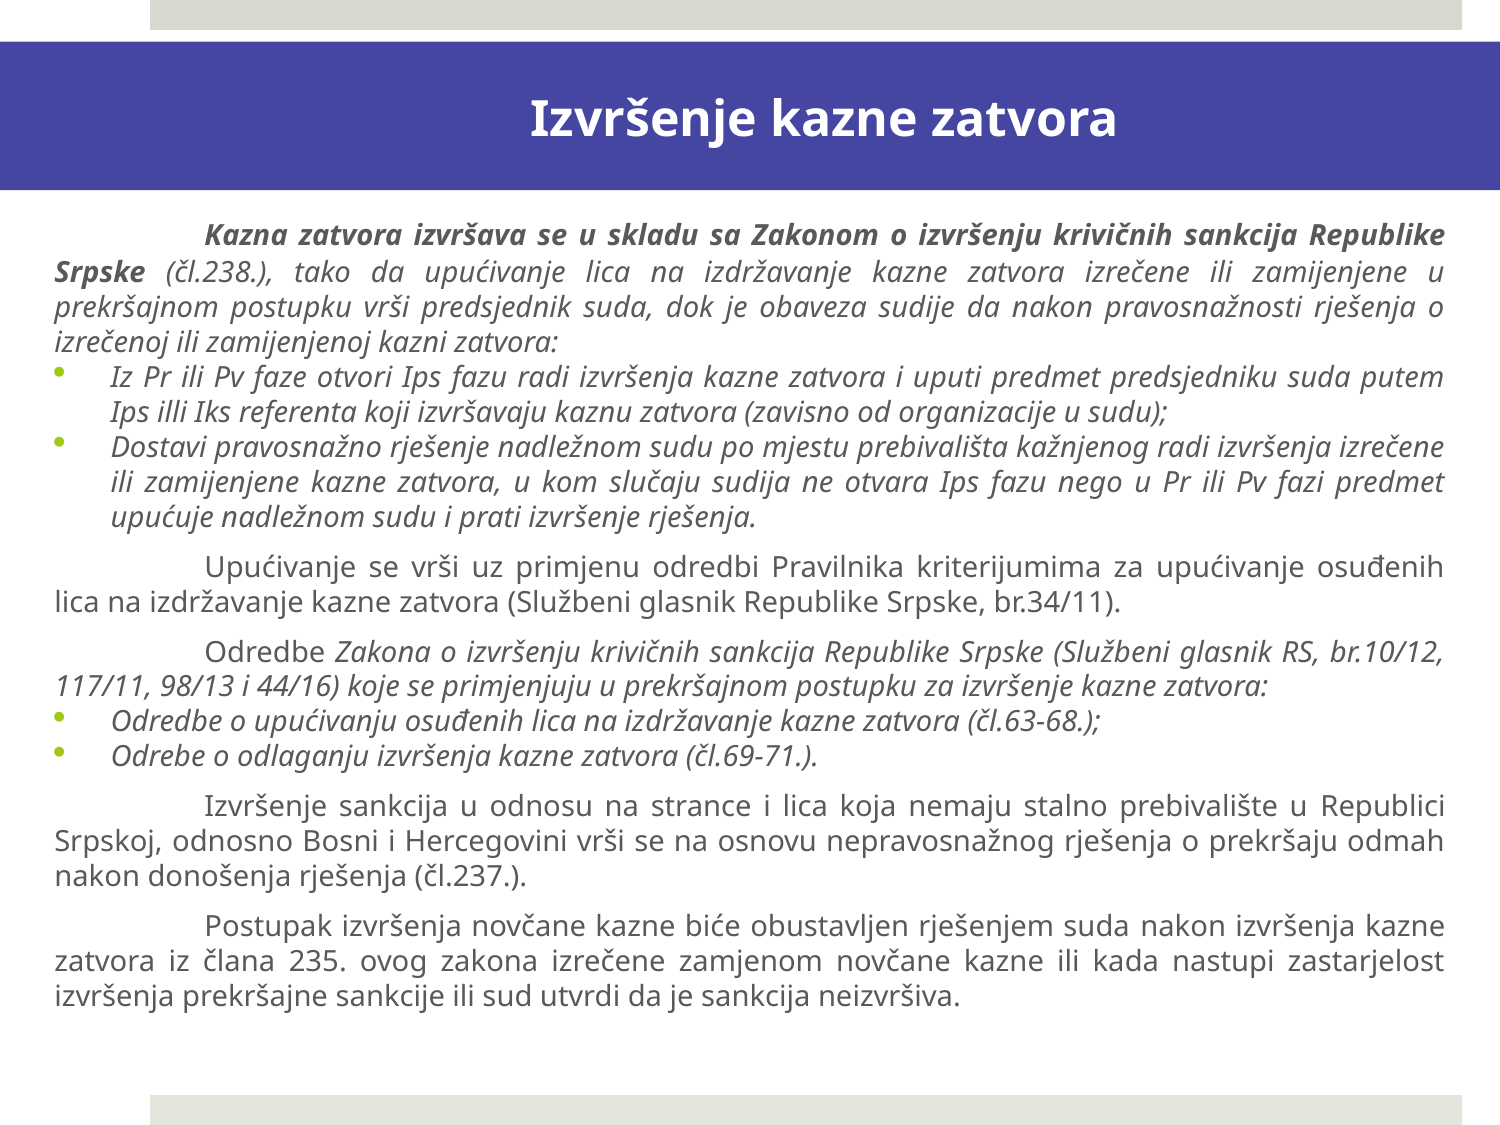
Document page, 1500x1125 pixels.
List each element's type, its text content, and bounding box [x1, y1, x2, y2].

title Izvršenje kazne zatvora [0, 41, 1500, 191]
list Kazna zatvora izvršava se u skladu sa Zakonom o izvršenju krivičnih sankcija Republike Srpske (čl.238.), tako da upućivanje lica na izdržavanje kazne zatvora izrečene ili zamijenjene u prekršajnom postupku vrši predsjednik suda, dok je obaveza sudije da nakon pravosnažnosti rješenja o izrečenoj ili zamijenjenoj kazni zatvora: Iz Pr ili Pv faze otvori Ips fazu radi izvršenja kazne zatvora i uputi predmet predsjedniku suda putem Ips illi Iks referenta koji izvršavaju kaznu zatvora (zavisno od organizacije u sudu); Dostavi pravosnažno rješenje nadležnom sudu po mjestu prebivališta kažnjenog radi izvršenja izrečene ili zamijenjene kazne zatvora, u kom slučaju sudija ne otvara Ips fazu nego u Pr ili Pv fazi predmet upućuje nadležnom sudu i prati izvršenje rješenja. Upućivanje se vrši uz primjenu odredbi Pravilnika kriterijumima za upućivanje osuđenih lica na izdržavanje kazne zatvora (Službeni glasnik Republike Srpske, br.34/11). Odredbe Zakona o izvršenju krivičnih sankcija Republike Srpske (Službeni glasnik RS, br.10/12, 117/11, 98/13 i 44/16) koje se primjenjuju u prekršajnom postupku za izvršenje kazne zatvora: Odredbe o upućivanju osuđenih lica na izdržavanje kazne zatvora (čl.63-68.); Odrebe o odlaganju izvršenja kazne zatvora (čl.69-71.). Izvršenje sankcija u odnosu na strance i lica koja nemaju stalno prebivalište u Republici Srpskoj, odnosno Bosni i Hercegovini vrši se na osnovu nepravosnažnog rješenja o prekršaju odmah nakon donošenja rješenja (čl.237.). Postupak izvršenja novčane kazne biće obustavljen rješenjem suda nakon izvršenja kazne zatvora iz člana 235. ovog zakona izrečene zamjenom novčane kazne ili kada nastupi zastarjelost izvršenja prekršajne sankcije ili sud utvrdi da je sankcija neizvršiva. [39, 195, 1461, 1093]
